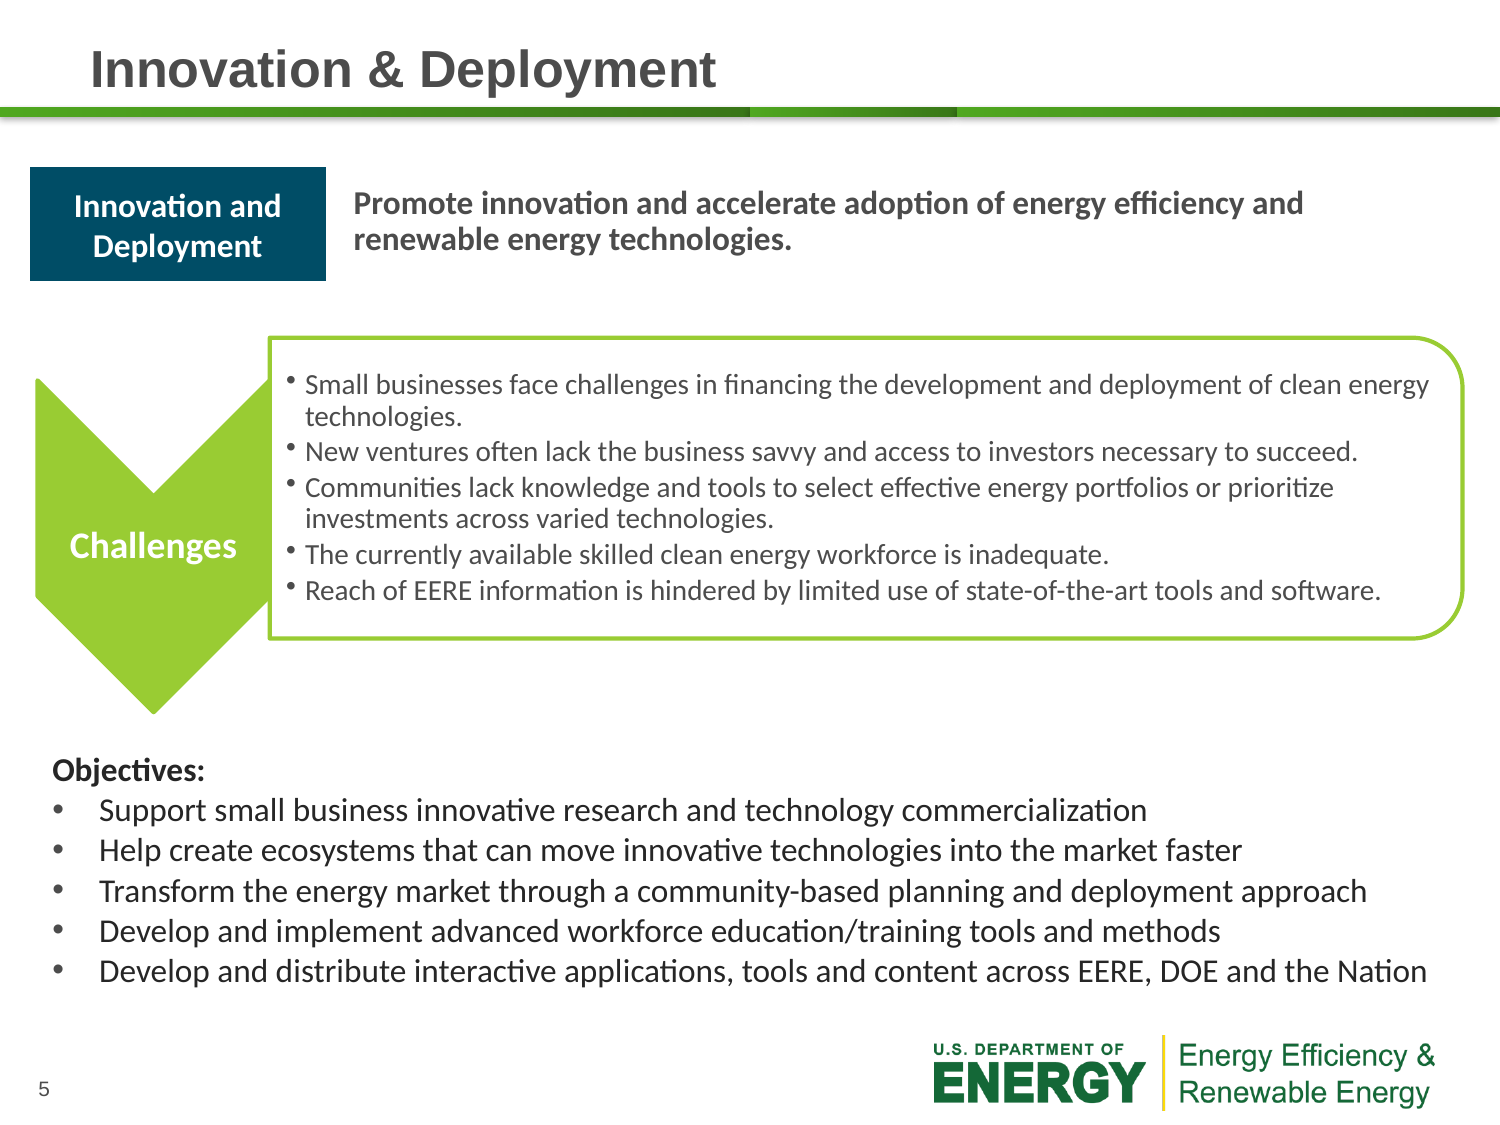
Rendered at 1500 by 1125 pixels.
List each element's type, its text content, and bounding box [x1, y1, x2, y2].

text_box Objectives: Support small business innovative research and technology commercialization Help create ecosystems that can move innovative technologies into the market faster Transform the energy market through a community-based planning and deployment approach Develop and implement advanced workforce education/training tools and methods Develop and distribute interactive applications, tools and content across EERE, DOE and the Nation [37, 745, 1463, 997]
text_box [24, 162, 1452, 286]
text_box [37, 337, 1463, 713]
text_box Innovation & Deployment [74, 0, 1425, 134]
text_box [1162, 387, 1500, 1125]
picture [934, 1035, 1162, 1111]
